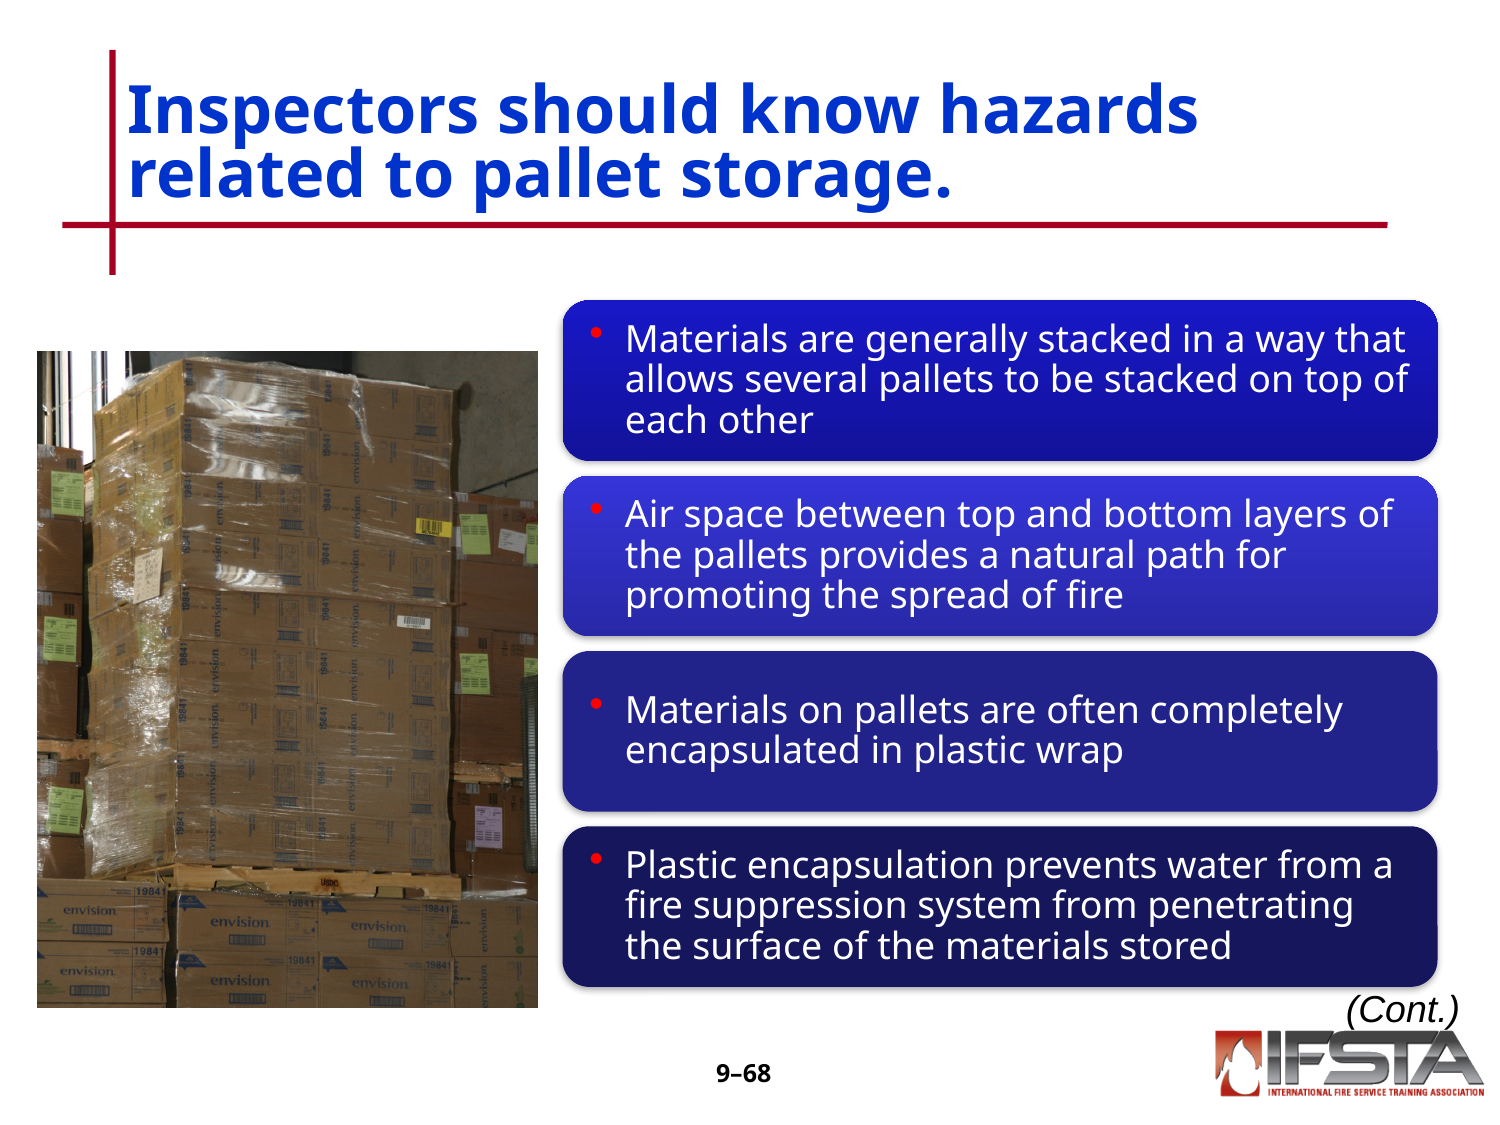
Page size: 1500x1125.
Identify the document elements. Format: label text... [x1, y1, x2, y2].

picture [1215, 1030, 1485, 1099]
slide_number 9–67 [587, 1050, 900, 1125]
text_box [562, 299, 1438, 988]
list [37, 350, 538, 1008]
text_box (Cont.) [1224, 977, 1475, 1038]
title Inspectors should know hazards related to pallet storage. [112, 75, 1413, 225]
